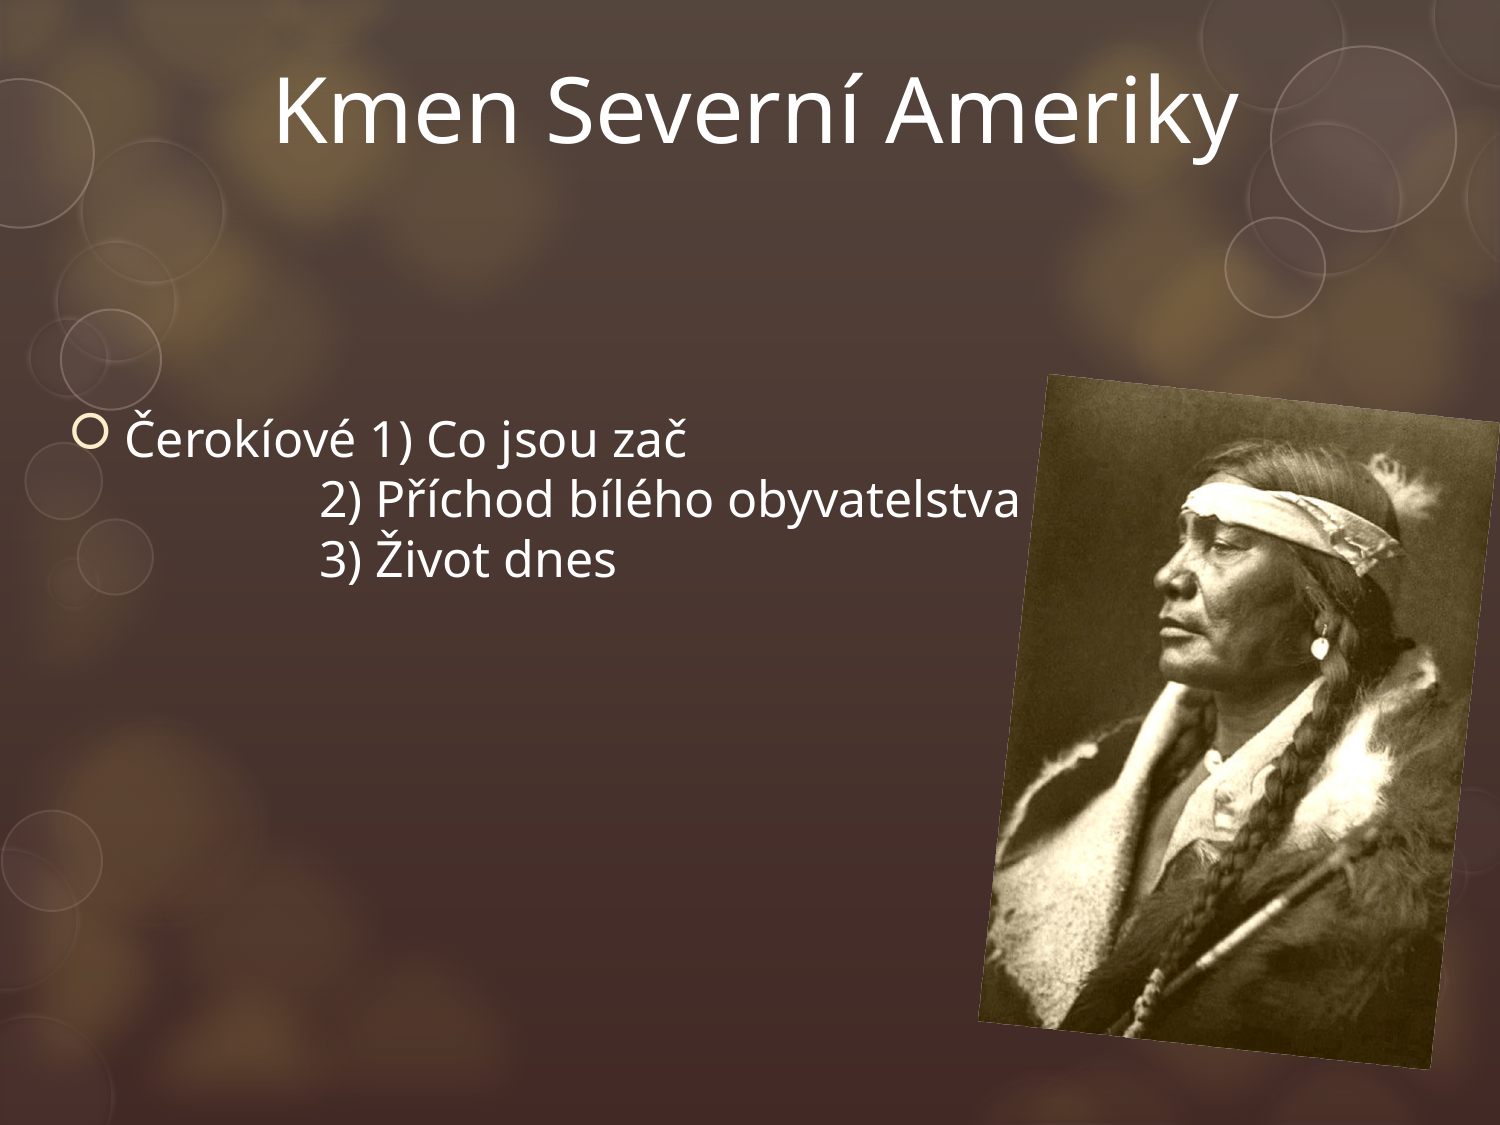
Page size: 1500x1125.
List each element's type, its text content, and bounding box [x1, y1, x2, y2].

list Čerokíové 1) Co jsou zač 2) Příchod bílého obyvatelstva 3) Život dnes [53, 255, 1235, 740]
picture [978, 395, 1500, 1069]
title Kmen Severní Ameriky [171, 30, 1340, 183]
